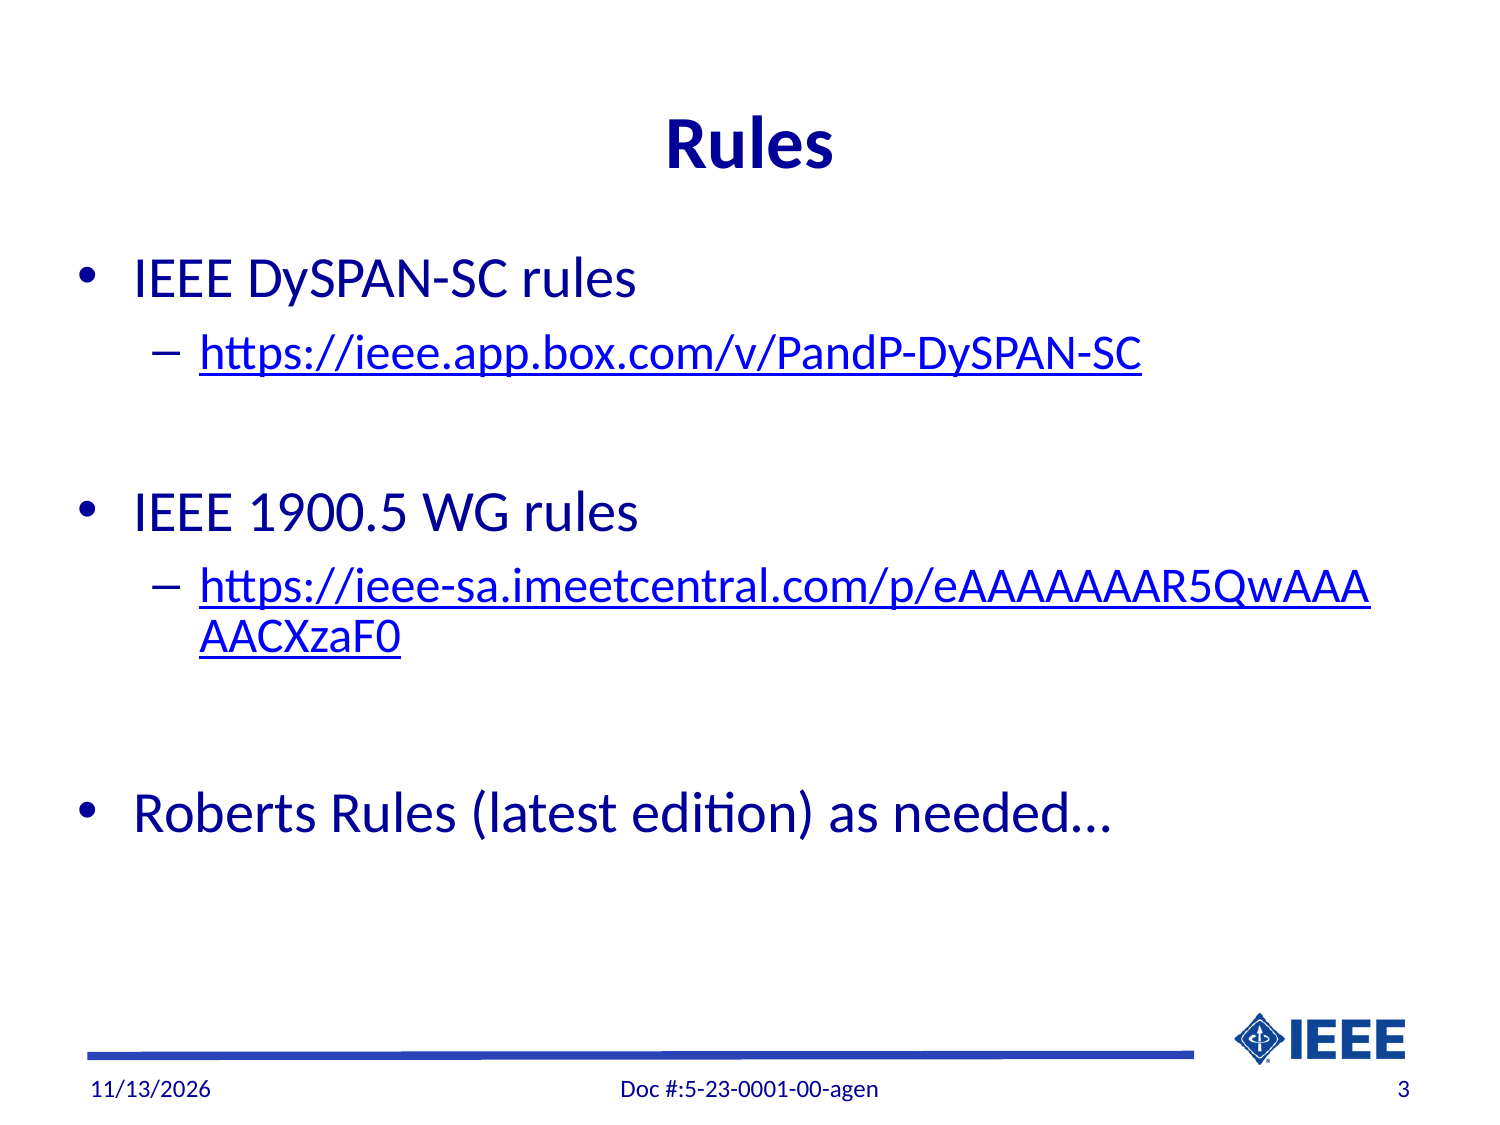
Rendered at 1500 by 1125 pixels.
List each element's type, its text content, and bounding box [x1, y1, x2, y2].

list IEEE DySPAN-SC rules https://ieee.app.box.com/v/PandP-DySPAN-SC IEEE 1900.5 WG rules https://ieee-sa.imeetcentral.com/p/eAAAAAAAR5QwAAAAACXzaF0 Roberts Rules (latest edition) as needed… [62, 232, 1413, 975]
picture [1231, 1011, 1406, 1057]
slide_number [75, 1057, 425, 1118]
slide_number 3 [1074, 1057, 1425, 1118]
footer Doc #:5-23-0001-00-agen [512, 1057, 988, 1118]
title Rules [75, 45, 1425, 233]
